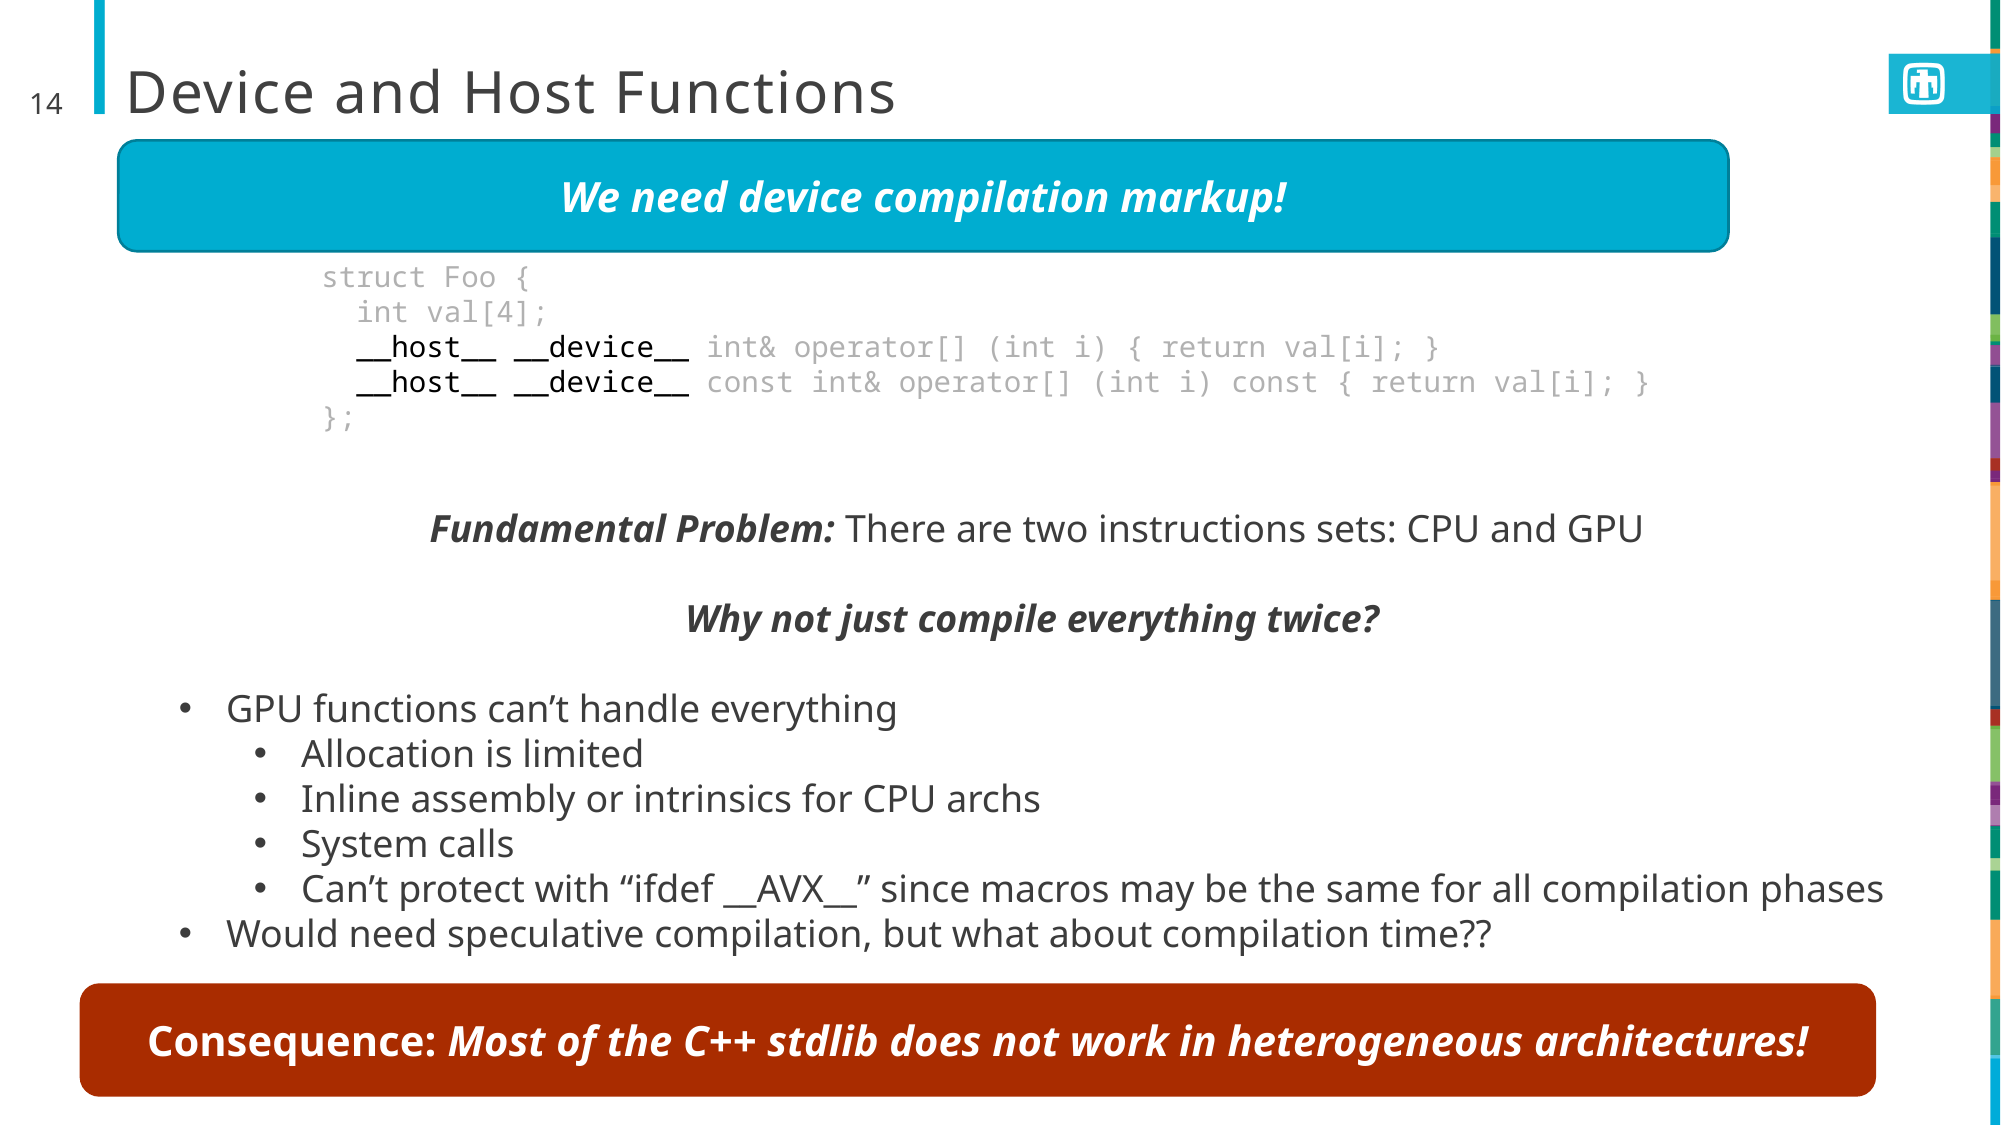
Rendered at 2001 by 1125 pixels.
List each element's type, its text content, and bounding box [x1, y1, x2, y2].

text_box struct Foo { int val[4]; __host__ __device__ int& operator[] (int i) { return val[i]; } __host__ __device__ const int& operator[] (int i) const { return val[i]; } }; [271, 251, 1729, 441]
picture [0, 0, 2001, 1125]
title Device and Host Functions [118, 58, 1838, 153]
text_box Consequence: Most of the C++ stdlib does not work in heterogeneous architectures! [79, 983, 1877, 1097]
slide_number 14 [0, 58, 92, 153]
text_box We need device compilation markup! [116, 139, 1730, 253]
text_box Fundamental Problem: There are two instructions sets: CPU and GPU Why not just compile everything twice? GPU functions can’t handle everything Allocation is limited Inline assembly or intrinsics for CPU archs System calls Can’t protect with “ifdef __AVX__” since macros may be the same for all compilation phases Would need speculative compilation, but what about compilation time?? [164, 497, 1911, 963]
